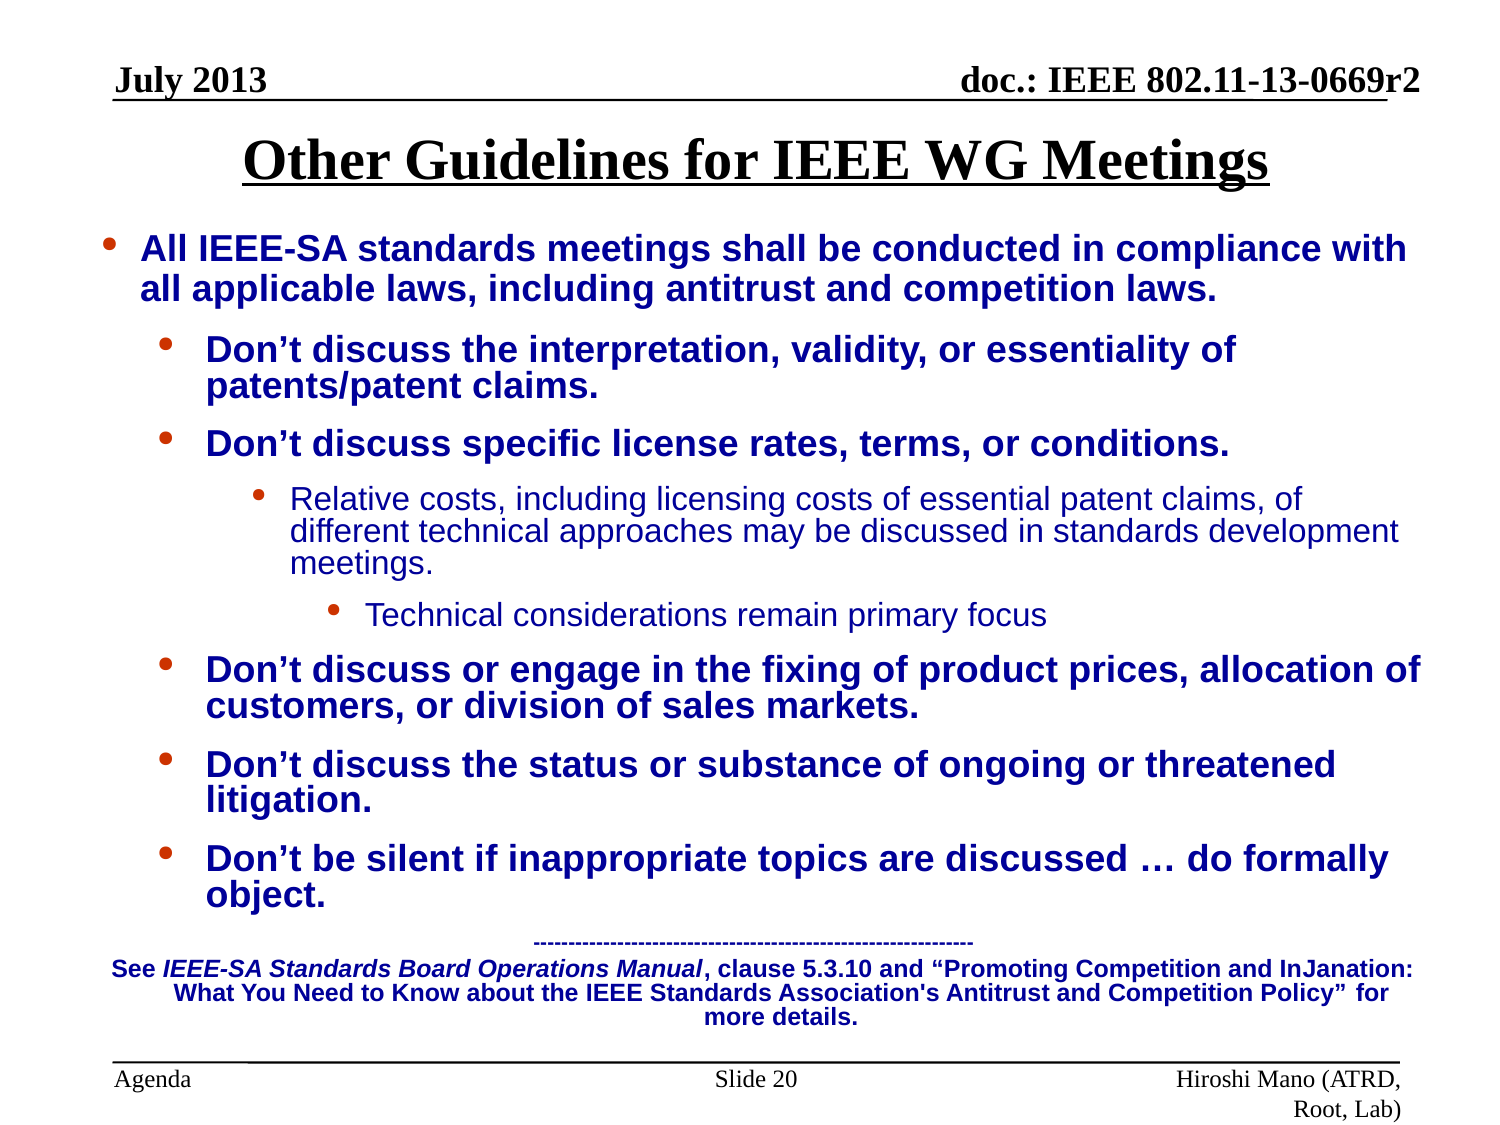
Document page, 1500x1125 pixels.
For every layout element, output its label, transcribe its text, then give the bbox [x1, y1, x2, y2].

footer Hiroshi Mano (ATRD, Root, Lab) [1171, 1061, 1402, 1093]
slide_number Slide 20 [712, 1061, 800, 1093]
text_box All IEEE-SA standards meetings shall be conducted in compliance with all applicable laws, including antitrust and competition laws. Don’t discuss the interpretation, validity, or essentiality of patents/patent claims. Don’t discuss specific license rates, terms, or conditions. Relative costs, including licensing costs of essential patent claims, of different technical approaches may be discussed in standards development meetings. Technical considerations remain primary focus Don’t discuss or engage in the fixing of product prices, allocation of customers, or division of sales markets. Don’t discuss the status or substance of ongoing or threatened litigation. Don’t be silent if inappropriate topics are discussed … do formally object. --------------------------------------------------------------- See IEEE-SA Standards Board Operations Manual, clause 5.3.10 and “Promoting Competition and InJanation: What You Need to Know about the IEEE Standards Association's Antitrust and Competition Policy” for more details. [87, 200, 1438, 1050]
text_box [87, 37, 1438, 163]
title Other Guidelines for IEEE WG Meetings [62, 112, 1451, 201]
